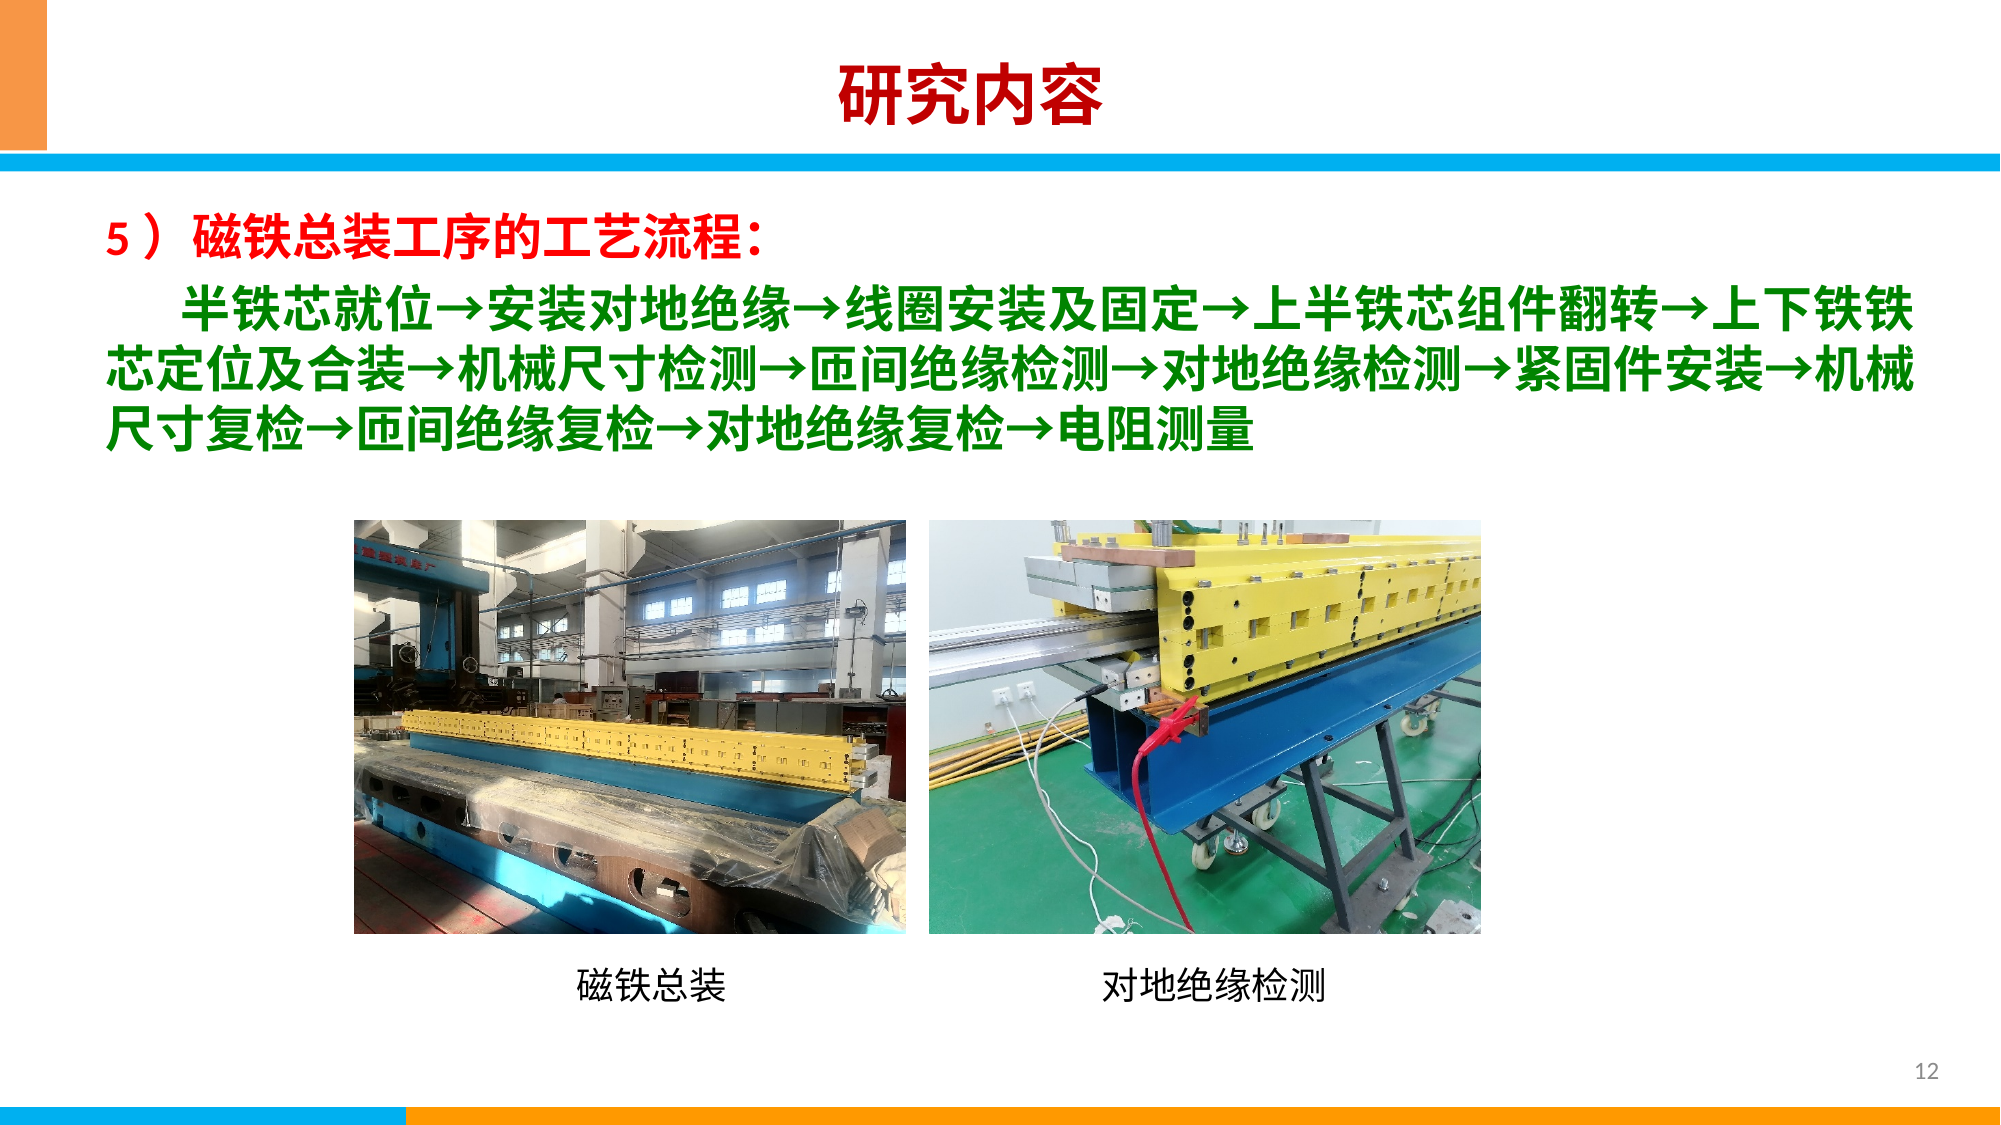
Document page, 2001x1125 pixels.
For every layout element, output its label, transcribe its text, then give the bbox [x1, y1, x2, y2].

picture [354, 519, 907, 934]
text_box 研究内容 [822, 24, 1191, 146]
slide_number 12 [1487, 1039, 1955, 1100]
text_box 5）磁铁总装工序的工艺流程： 半铁芯就位→安装对地绝缘→线圈安装及固定→上半铁芯组件翻转→上下铁铁芯定位及合装→机械尺寸检测→匝间绝缘检测→对地绝缘检测→紧固件安装→机械尺寸复检→匝间绝缘复检→对地绝缘复检→电阻测量 [90, 197, 1931, 465]
text_box 磁铁总装 [480, 954, 824, 1015]
picture [928, 519, 1481, 934]
text_box 对地绝缘检测 [1042, 954, 1386, 1015]
